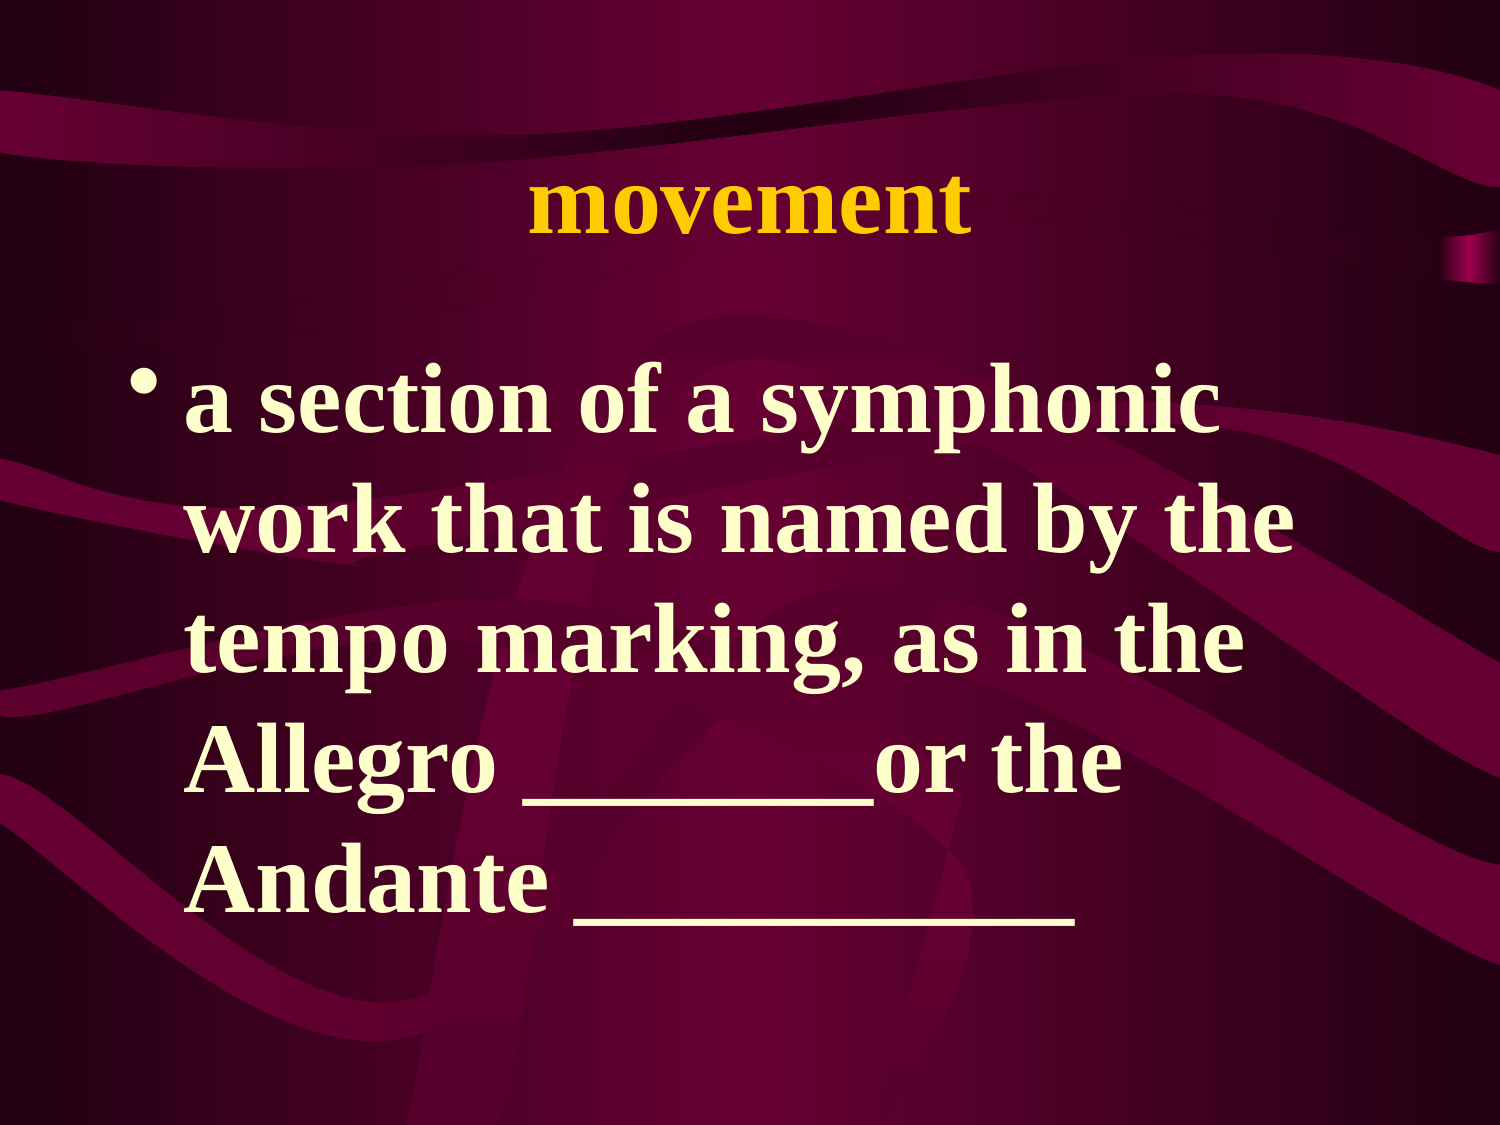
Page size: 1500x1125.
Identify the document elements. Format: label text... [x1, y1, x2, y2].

list a section of a symphonic work that is named by the tempo marking, as in the Allegro _______or the Andante __________ [112, 324, 1388, 1001]
title movement [112, 99, 1388, 288]
